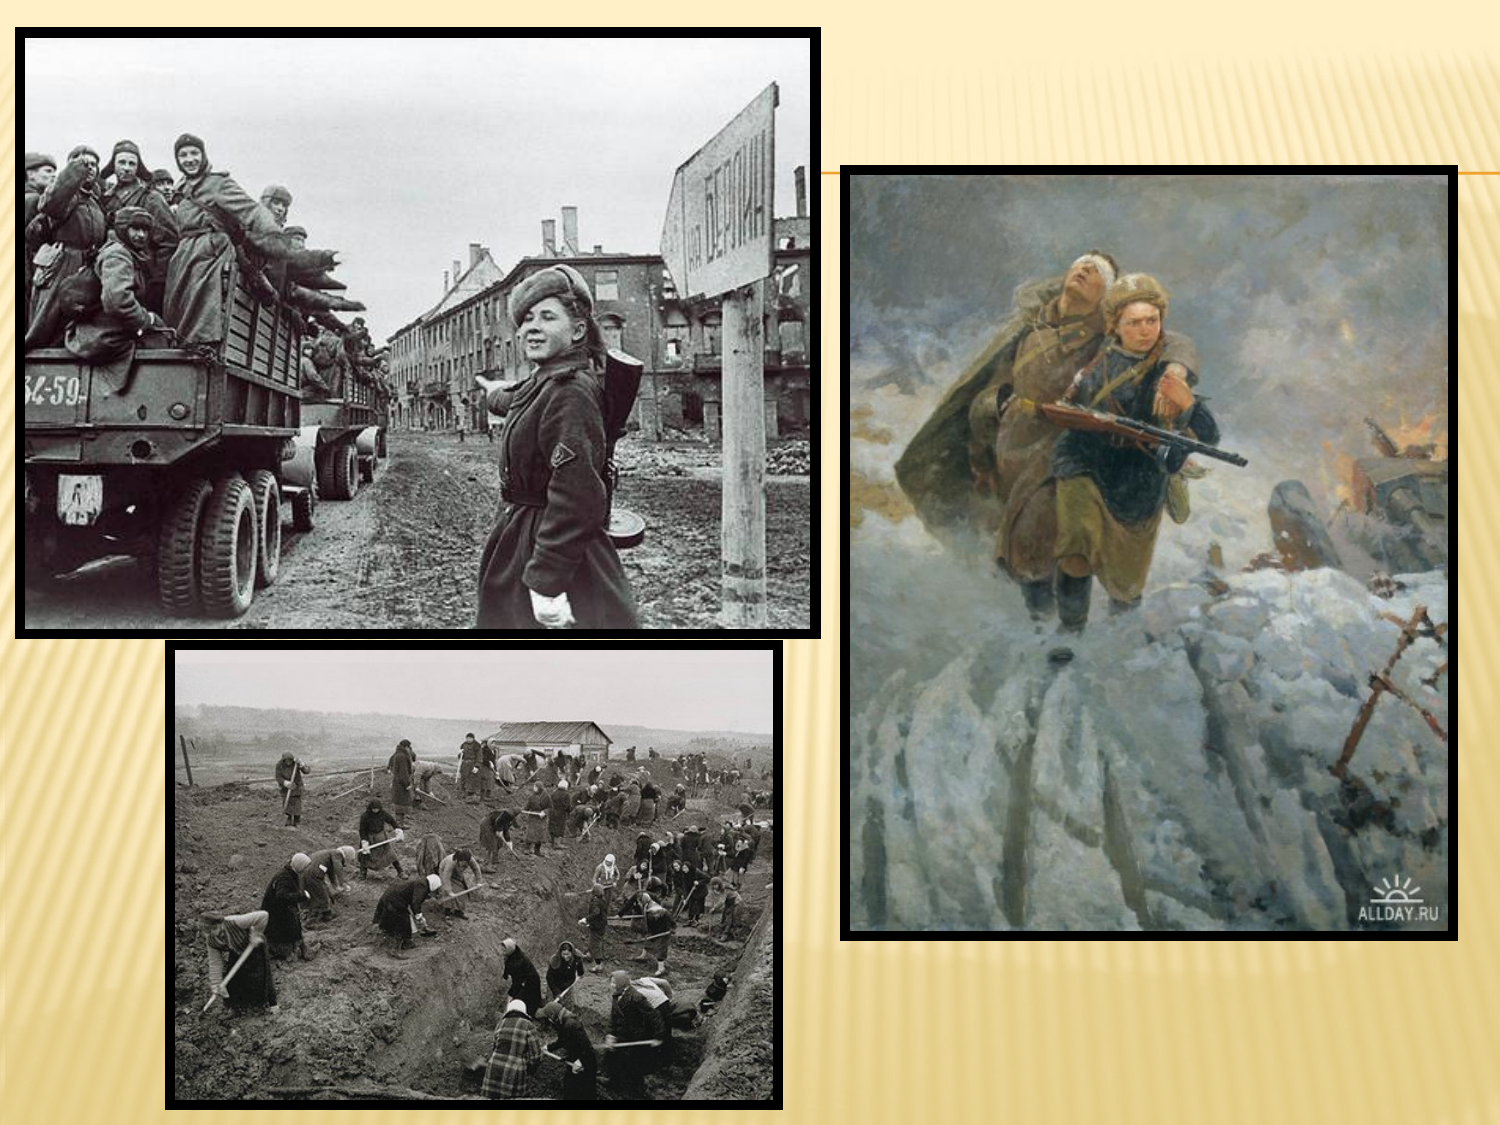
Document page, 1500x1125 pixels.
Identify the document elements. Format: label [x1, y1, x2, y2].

picture [24, 37, 811, 629]
picture [174, 649, 774, 1101]
picture [849, 174, 1449, 932]
